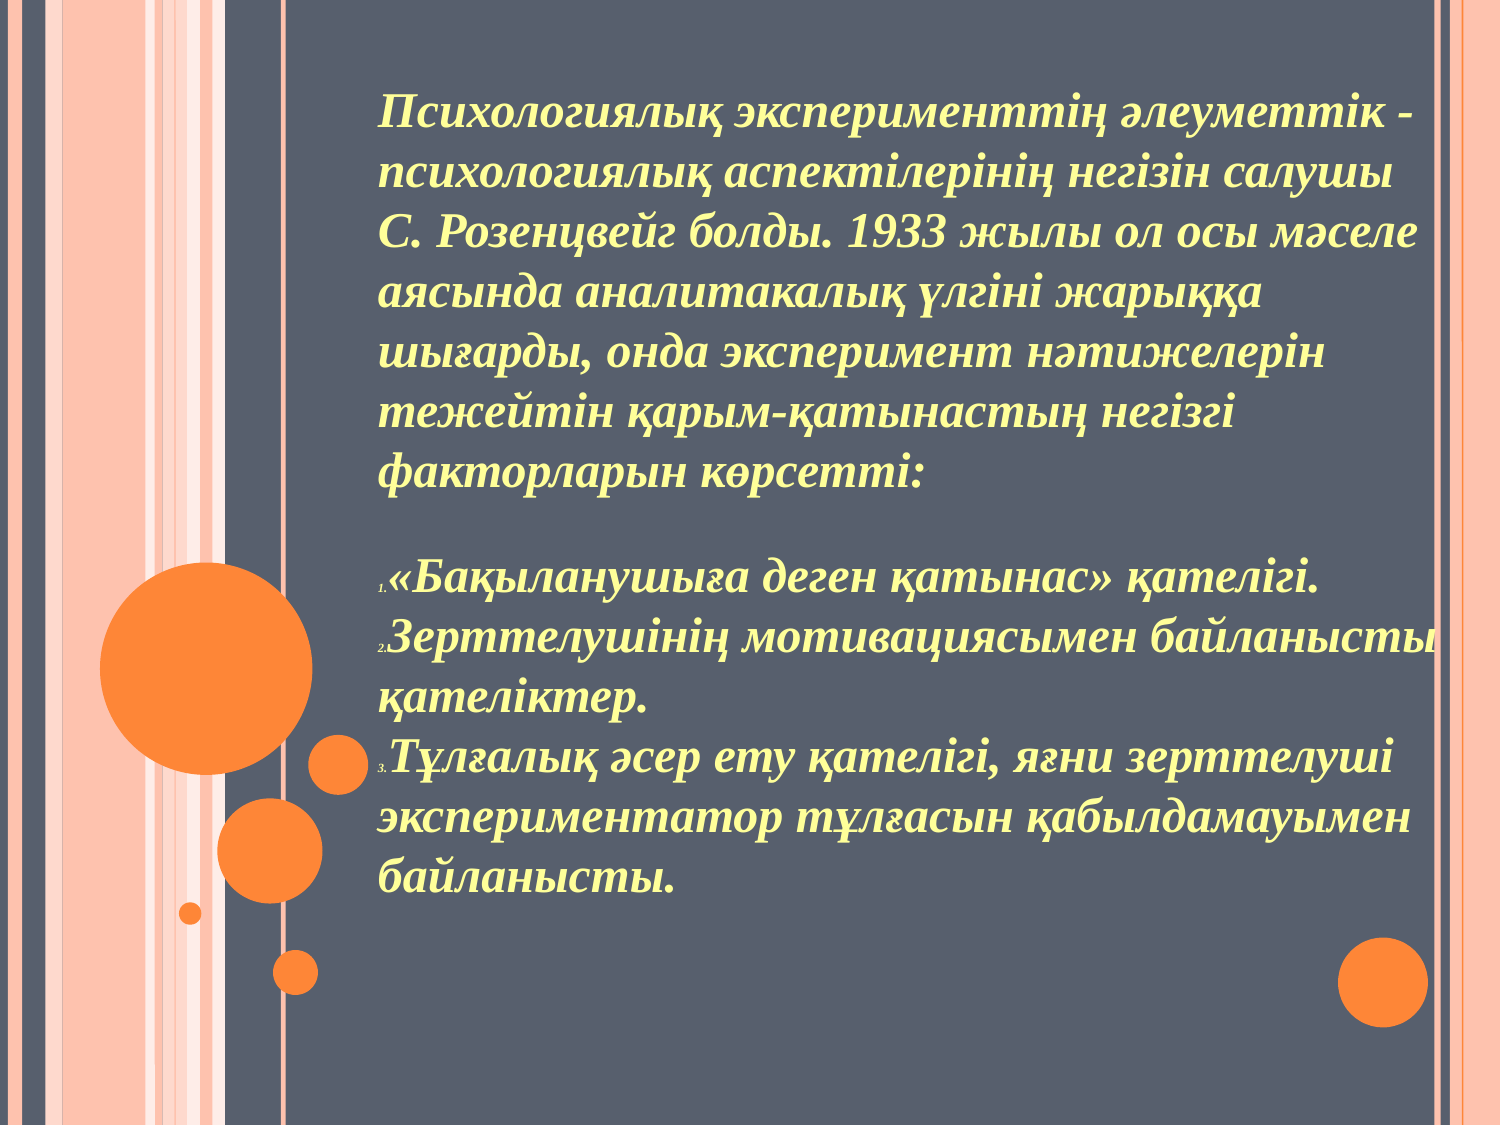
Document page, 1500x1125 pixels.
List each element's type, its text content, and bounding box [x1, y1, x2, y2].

text_box Психологиялық эксперименттің әлеуметтік - психологиялық аспектілерінің негізін салушы С. Розенцвейг болды. 1933 жылы ол осы мәселе аясында аналитакалық үлгіні жарыққа шығарды, онда эксперимент нәтижелерін тежейтін қарым-қатынастың негізгі факторларын көрсетті: «Бақыланушыға деген қатынас» қателігі. Зерттелушінің мотивациясымен байланысты қателіктер. Тұлғалық әсер ету қателігі, яғни зерттелуші экспериментатор тұлғасын қабылдамауымен байланысты. [363, 70, 1465, 1125]
